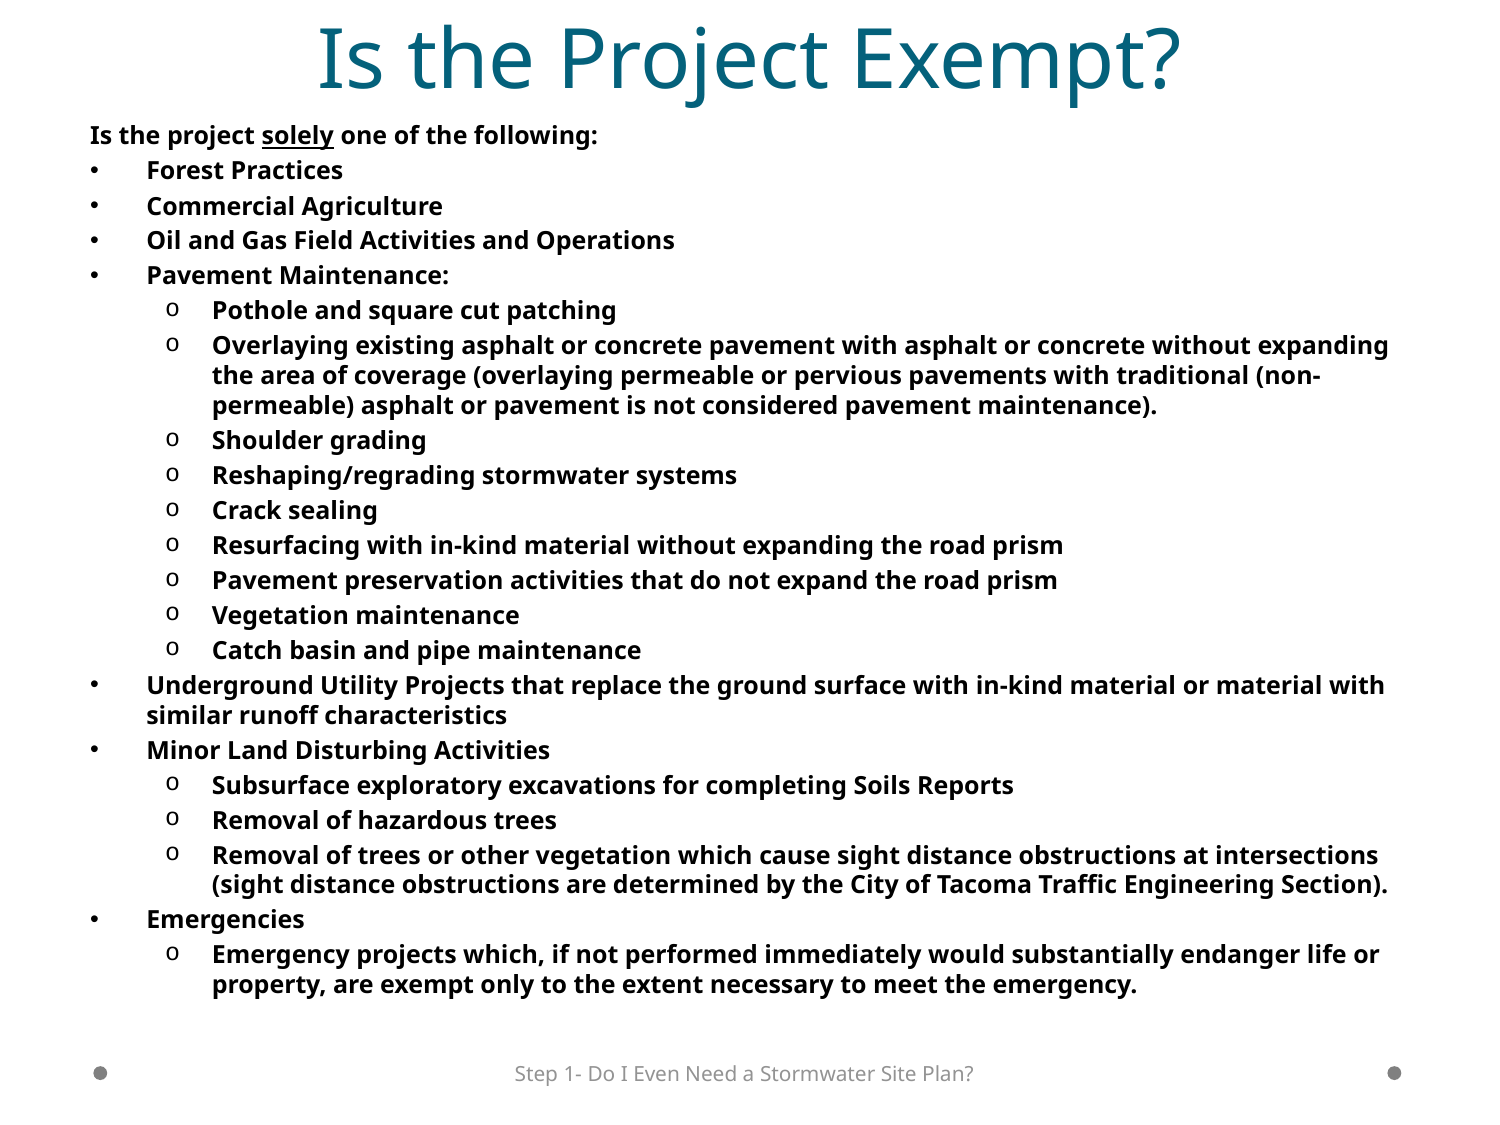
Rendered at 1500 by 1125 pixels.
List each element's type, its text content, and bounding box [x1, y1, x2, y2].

title Is the Project Exempt? [75, 0, 1425, 112]
footer Step 1- Do I Even Need a Stormwater Site Plan? [108, 1042, 1388, 1103]
list Is the project solely one of the following: Forest Practices Commercial Agriculture Oil and Gas Field Activities and Operations Pavement Maintenance: Pothole and square cut patching Overlaying existing asphalt or concrete pavement with asphalt or concrete without expanding the area of coverage (overlaying permeable or pervious pavements with traditional (non-permeable) asphalt or pavement is not considered pavement maintenance). Shoulder grading Reshaping/regrading stormwater systems Crack sealing Resurfacing with in-kind material without expanding the road prism Pavement preservation activities that do not expand the road prism Vegetation maintenance Catch basin and pipe maintenance Underground Utility Projects that replace the ground surface with in-kind material or material with similar runoff characteristics Minor Land Disturbing Activities Subsurface exploratory excavations for completing Soils Reports Removal of hazardous trees Removal of trees or other vegetation which cause sight distance obstructions at intersections (sight distance obstructions are determined by the City of Tacoma Traffic Engineering Section). Emergencies Emergency projects which, if not performed immediately would substantially endanger life or property, are exempt only to the extent necessary to meet the emergency. [75, 112, 1425, 1050]
